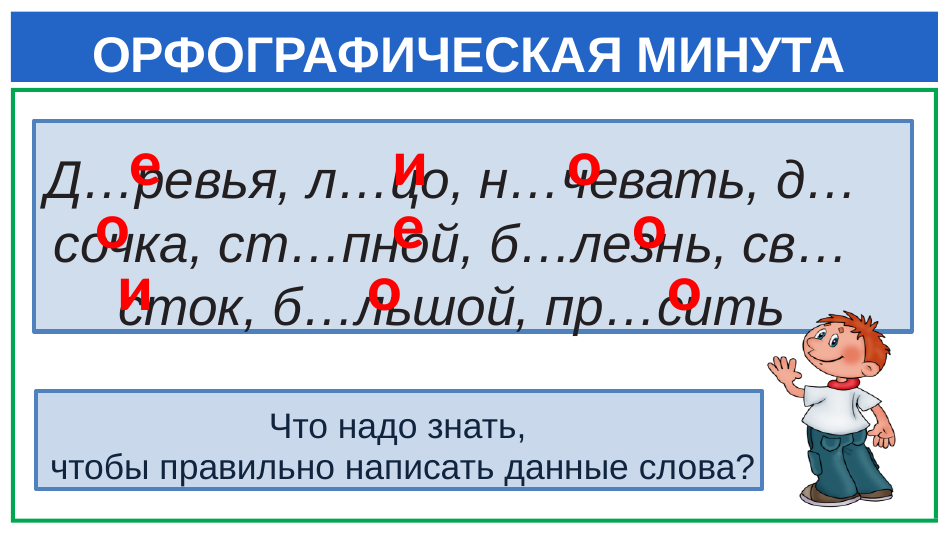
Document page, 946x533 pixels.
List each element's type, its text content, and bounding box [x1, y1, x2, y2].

text_box е [122, 117, 171, 203]
text_box и [385, 117, 433, 180]
list Д…ревья, л…цо, н…чевать, д…сочка, ст…пной, б…лезнь, св…сток, б…льшой, пр…сить [18, 142, 886, 342]
text_box о [560, 117, 608, 203]
text_box [608, 119, 914, 334]
text_box [171, 119, 385, 142]
text_box [433, 119, 560, 142]
text_box е [385, 180, 433, 265]
picture [766, 310, 897, 508]
text_box и [110, 242, 158, 328]
text_box ОРФОГРАФИЧЕСКАЯ МИНУТА [41, 15, 897, 91]
text_box о [625, 180, 673, 265]
text_box о [360, 242, 408, 328]
text_box о [660, 242, 708, 328]
text_box Что надо знать, чтобы правильно написать данные слова? [41, 400, 761, 491]
text_box [34, 389, 761, 491]
text_box о [88, 180, 136, 265]
text_box [32, 119, 122, 142]
